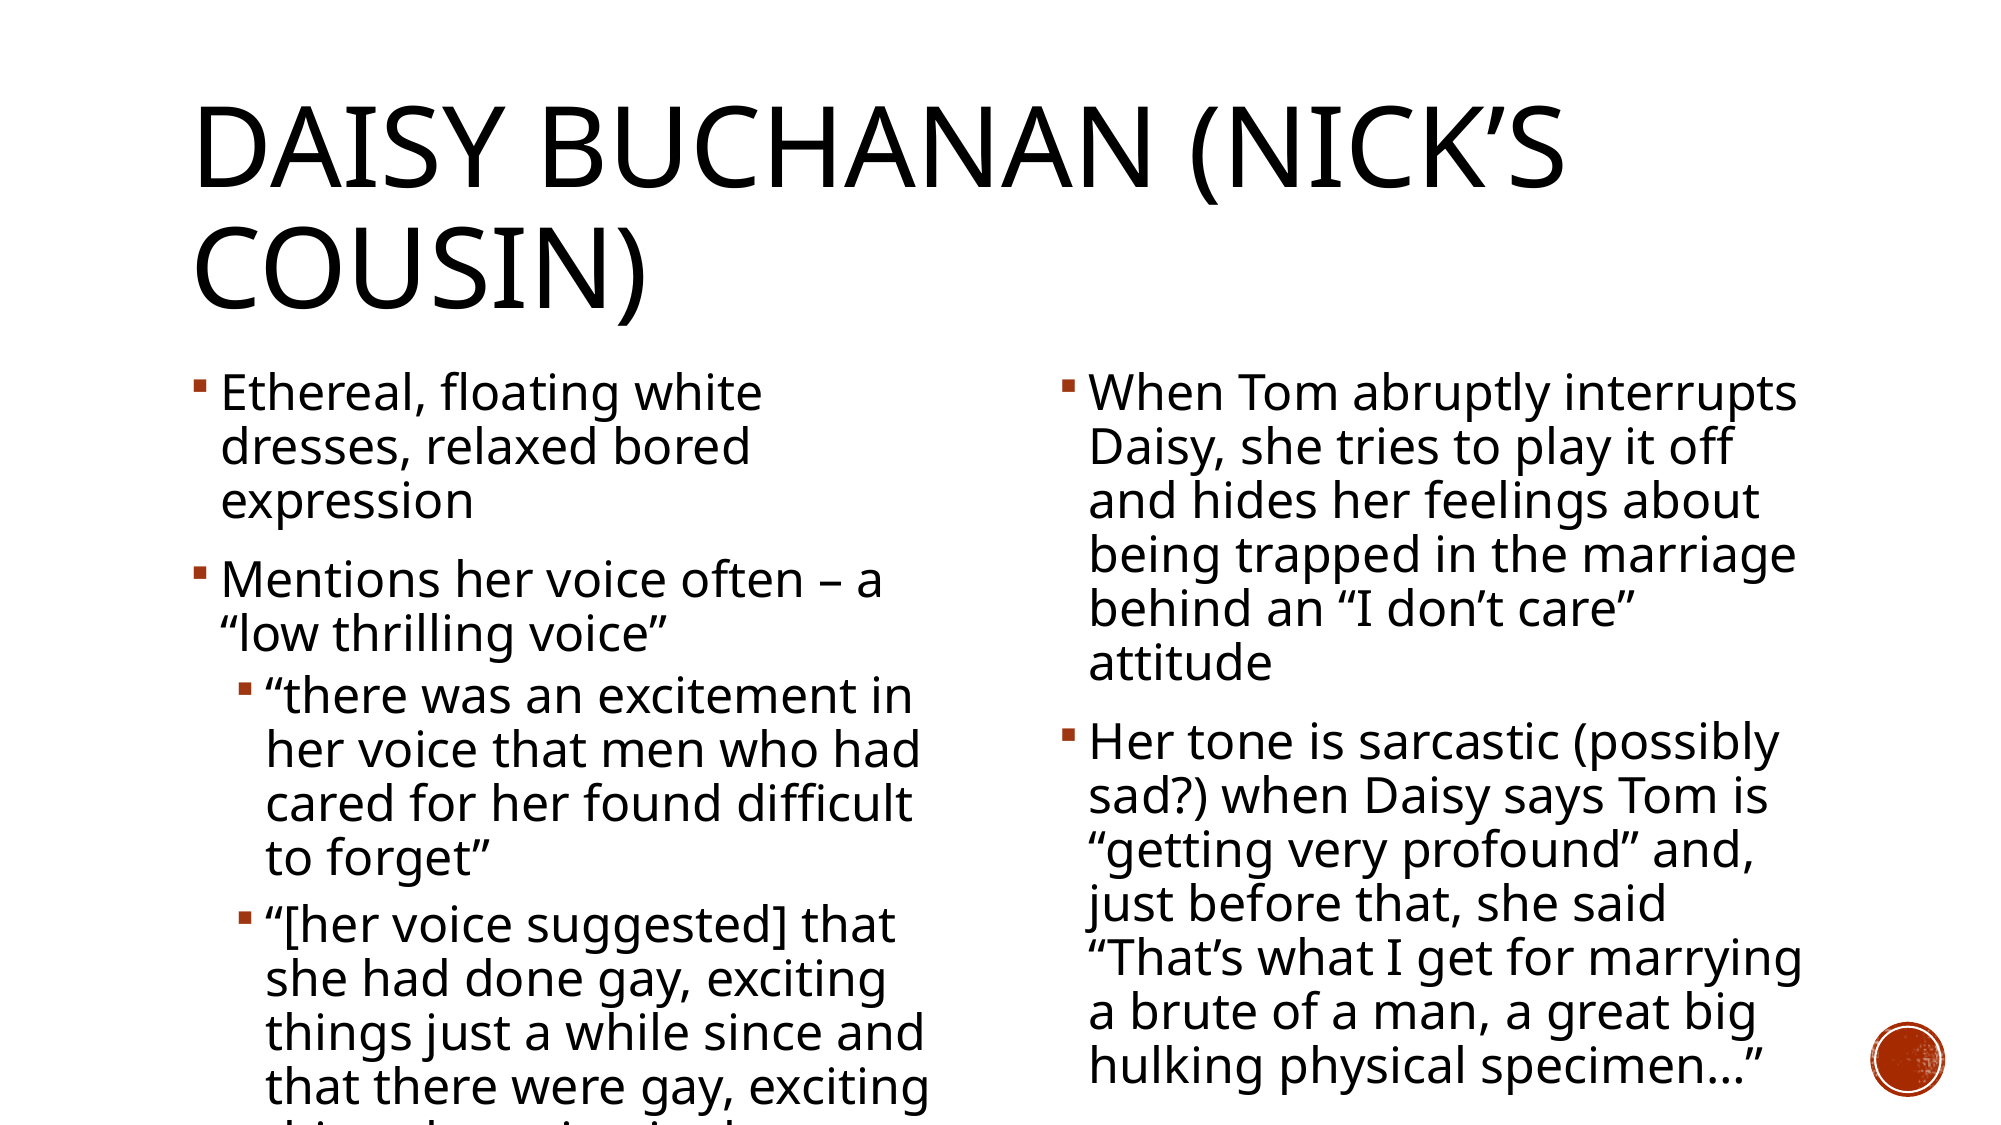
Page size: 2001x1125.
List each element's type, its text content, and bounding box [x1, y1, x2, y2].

list Ethereal, floating white dresses, relaxed bored expression Mentions her voice often – a “low thrilling voice” “there was an excitement in her voice that men who had cared for her found difficult to forget” “[her voice suggested] that she had done gay, exciting things just a while since and that there were gay, exciting things hovering in the next hour.” [175, 360, 956, 1013]
title Daisy Buchanan (nick’s cousin) [175, 79, 1826, 344]
list When Tom abruptly interrupts Daisy, she tries to play it off and hides her feelings about being trapped in the marriage behind an “I don’t care” attitude Her tone is sarcastic (possibly sad?) when Daisy says Tom is “getting very profound” and, just before that, she said “That’s what I get for marrying a brute of a man, a great big hulking physical specimen…” [1043, 360, 1824, 1013]
